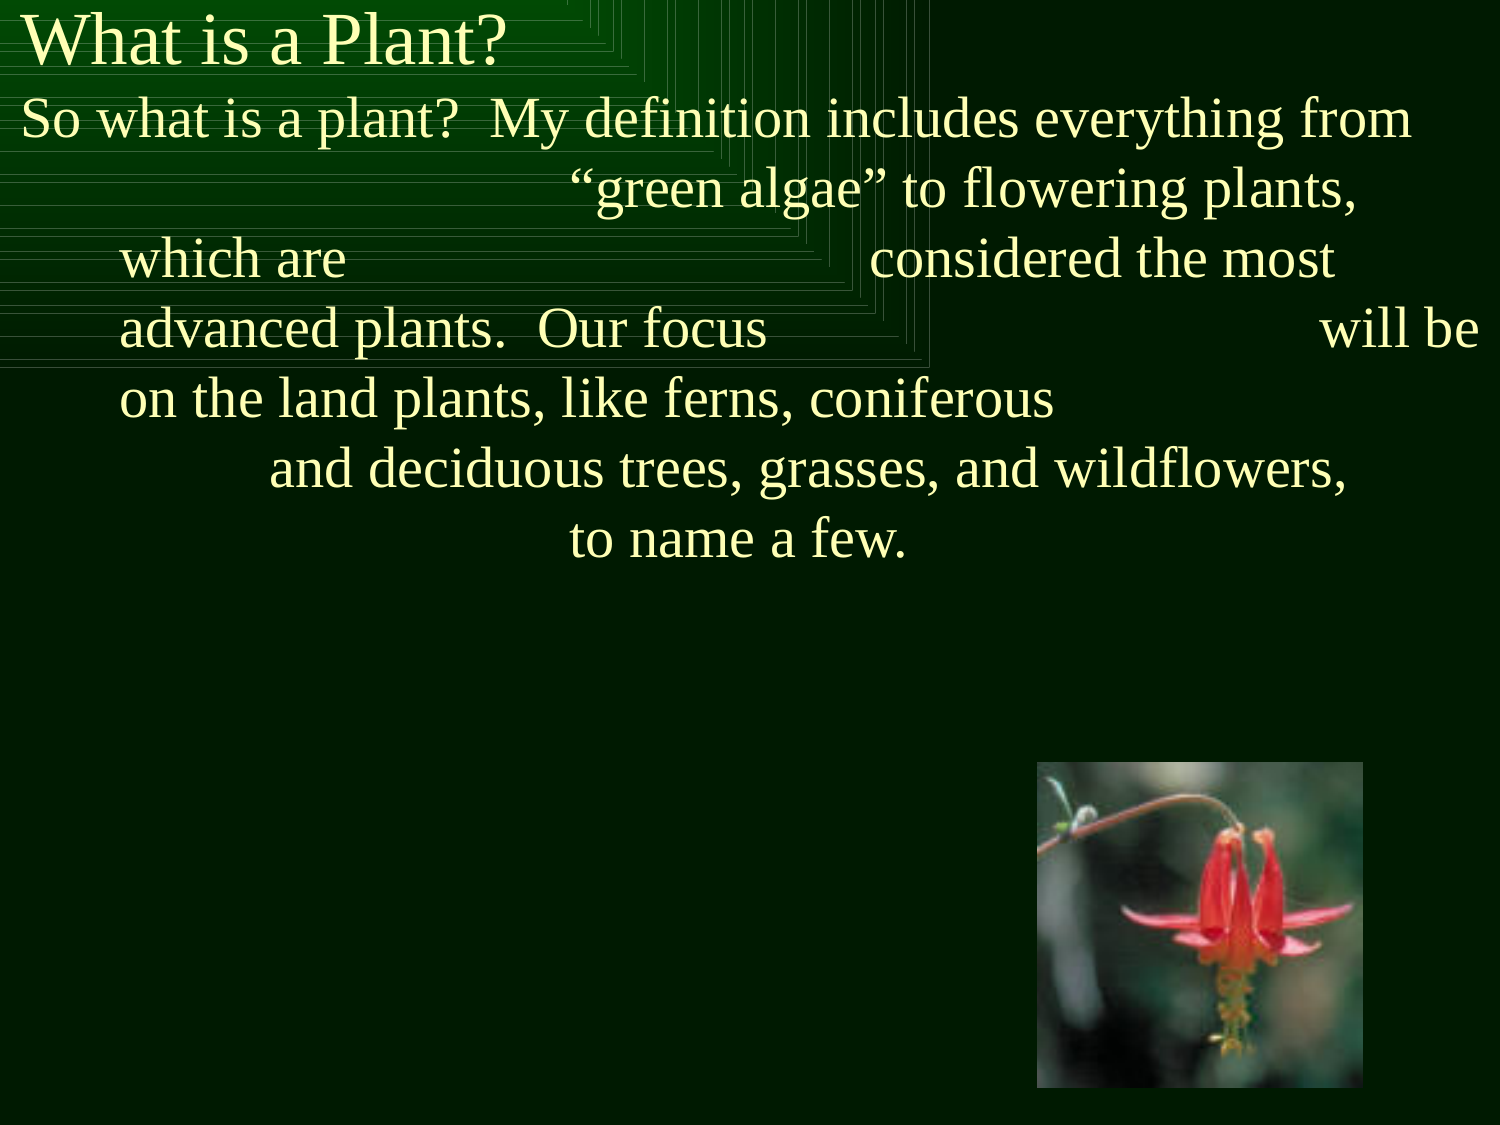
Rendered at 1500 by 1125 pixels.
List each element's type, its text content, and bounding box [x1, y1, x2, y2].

text_box What is a Plant? So what is a plant? My definition includes everything from “green algae” to flowering plants, which are considered the most advanced plants. Our focus will be on the land plants, like ferns, coniferous and deciduous trees, grasses, and wildflowers, to name a few. [5, 0, 1500, 577]
picture [1037, 762, 1363, 1088]
